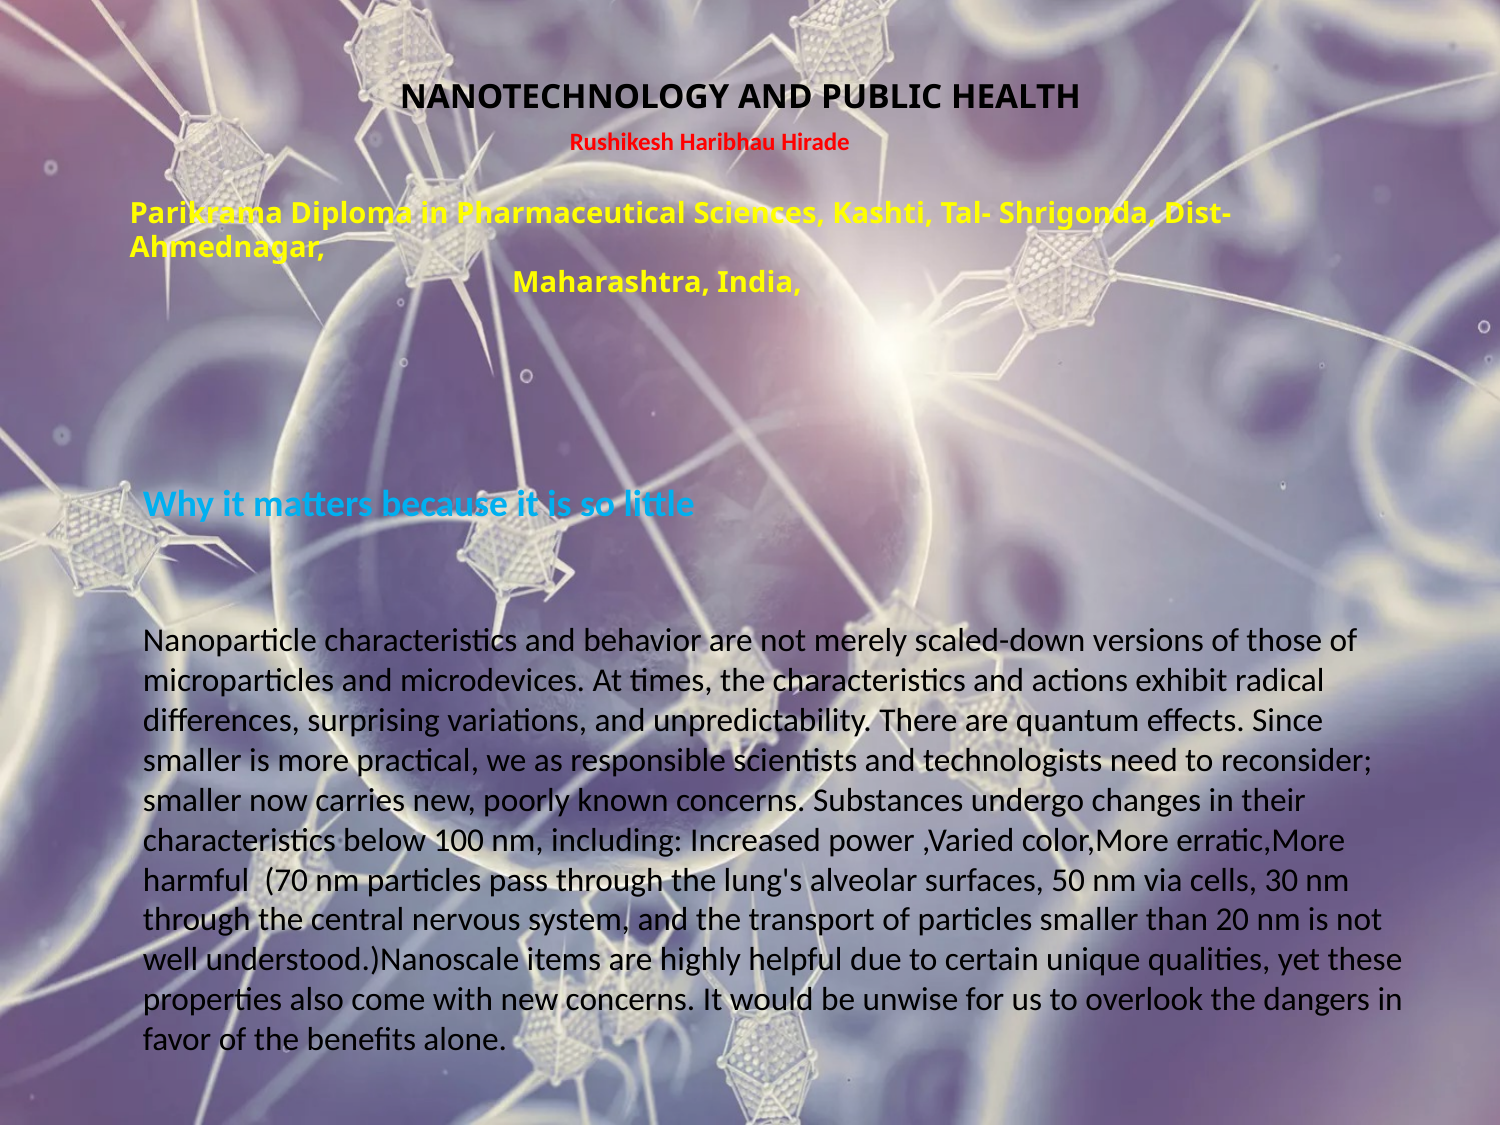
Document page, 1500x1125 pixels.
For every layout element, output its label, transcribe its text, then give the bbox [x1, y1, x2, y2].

text_box Why it matters because it is so little [128, 471, 785, 532]
text_box Rushikesh Haribhau Hirade [555, 118, 1212, 164]
text_box Nanoparticle characteristics and behavior are not merely scaled-down versions of those of microparticles and microdevices. At times, the characteristics and actions exhibit radical differences, surprising variations, and unpredictability. There are quantum effects. Since smaller is more practical, we as responsible scientists and technologists need to reconsider; smaller now carries new, poorly known concerns. Substances undergo changes in their characteristics below 100 nm, including: Increased power ,Varied color,More erratic,More harmful (70 nm particles pass through the lung's alveolar surfaces, 50 nm via cells, 30 nm through the central nervous system, and the transport of particles smaller than 20 nm is not well understood.)Nanoscale items are highly helpful due to certain unique qualities, yet these properties also come with new concerns. It would be unwise for us to overlook the dangers in favor of the benefits alone. [128, 610, 1441, 1125]
text_box Parikrama Diploma in Pharmaceutical Sciences, Kashti, Tal- Shrigonda, Dist- Ahmednagar, Maharashtra, India, [114, 186, 1427, 307]
text_box NANOTECHNOLOGY AND PUBLIC HEALTH [190, 67, 1301, 123]
